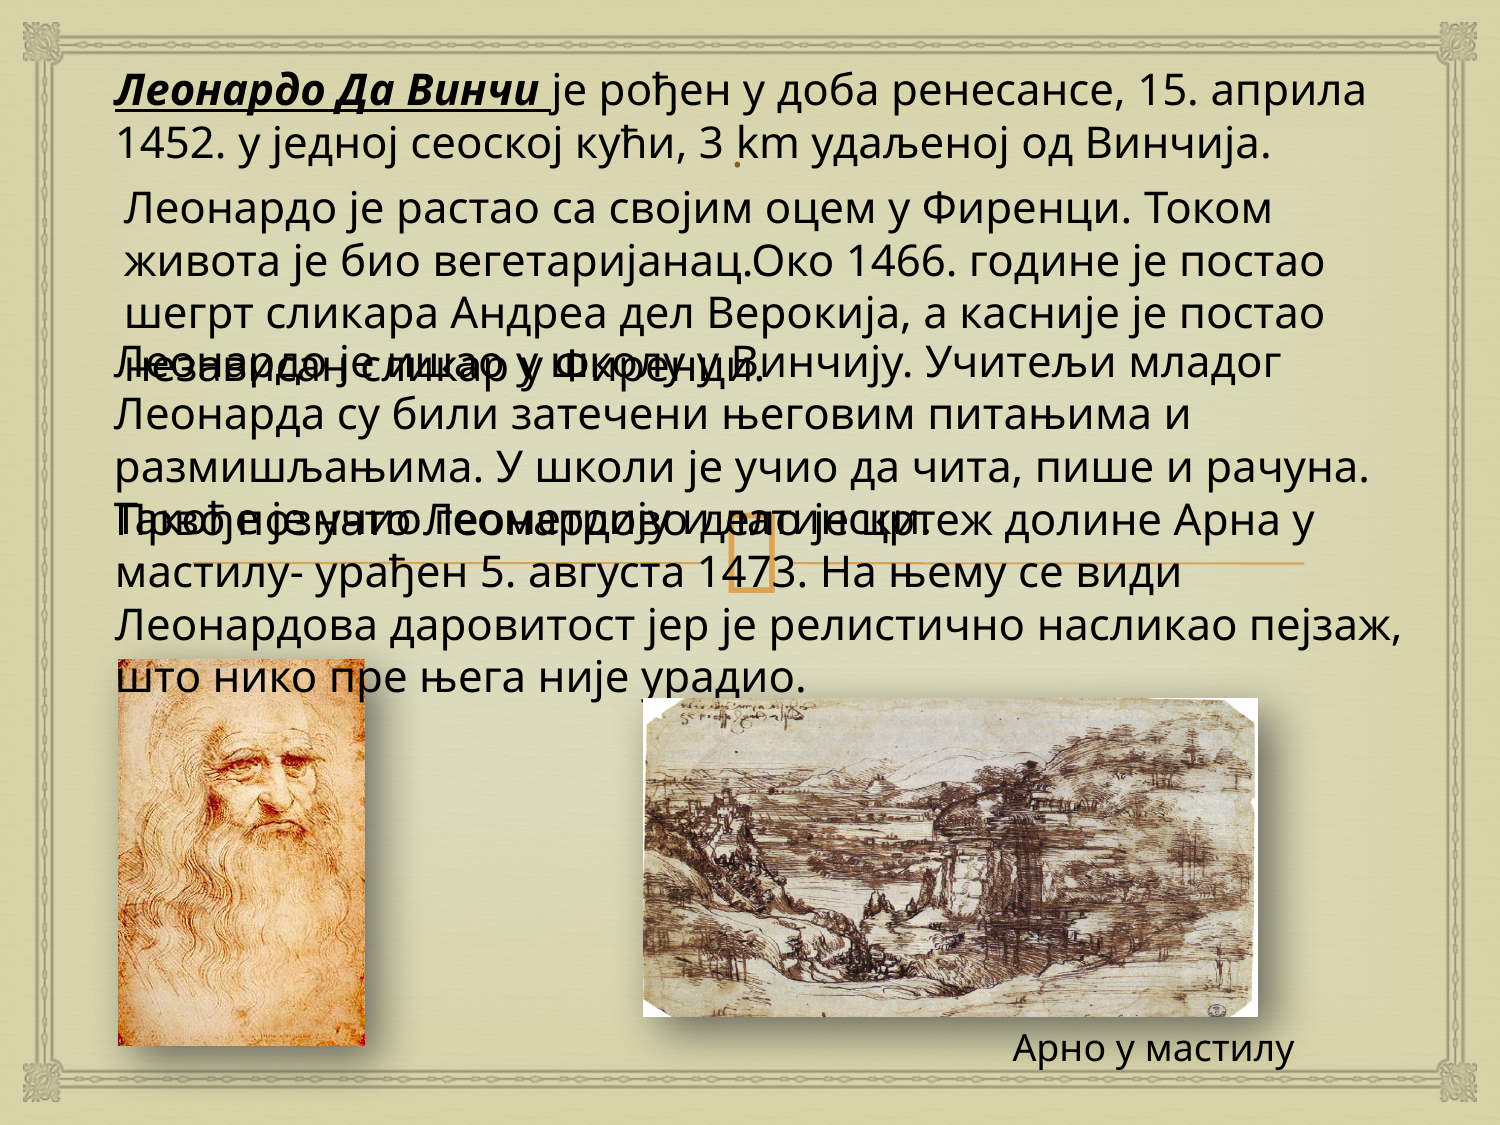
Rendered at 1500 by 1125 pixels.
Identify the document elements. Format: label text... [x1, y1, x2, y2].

picture [0, 0, 1500, 1125]
text_box Леонардо је ишао у школу у Винчију. Учитељи младог Леонарда су били затечени његовим питањима и размишљањима. У школи је учио да чита, пише и рачуна. Такође је учио геометрију и латински. [99, 326, 1458, 551]
text_box Леонардо је растао са својим оцем у Фиренци. Током живота је био вегетаријанац.Око 1466. године је постао шегрт сликара Андреа дел Верокија, а касније је постао независан сликар у Фиренци. [109, 172, 1409, 326]
text_box Арнo у мастилу [997, 1016, 1310, 1076]
title . [101, 175, 109, 184]
text_box Прво познато Леонардово дело је цртеж долине Арна у мастилу- урађен 5. августа 1473. На њему се види Леонардова даровитост јер је рeлистично насликао пејзаж, што нико пре њега није урадио. [100, 484, 1427, 709]
text_box Леонардо Да Винчи је рођен у доба ренесансе, 15. априла 1452. у једној сеоској кући, 3 km удаљеној од Винчија. [100, 54, 1400, 175]
